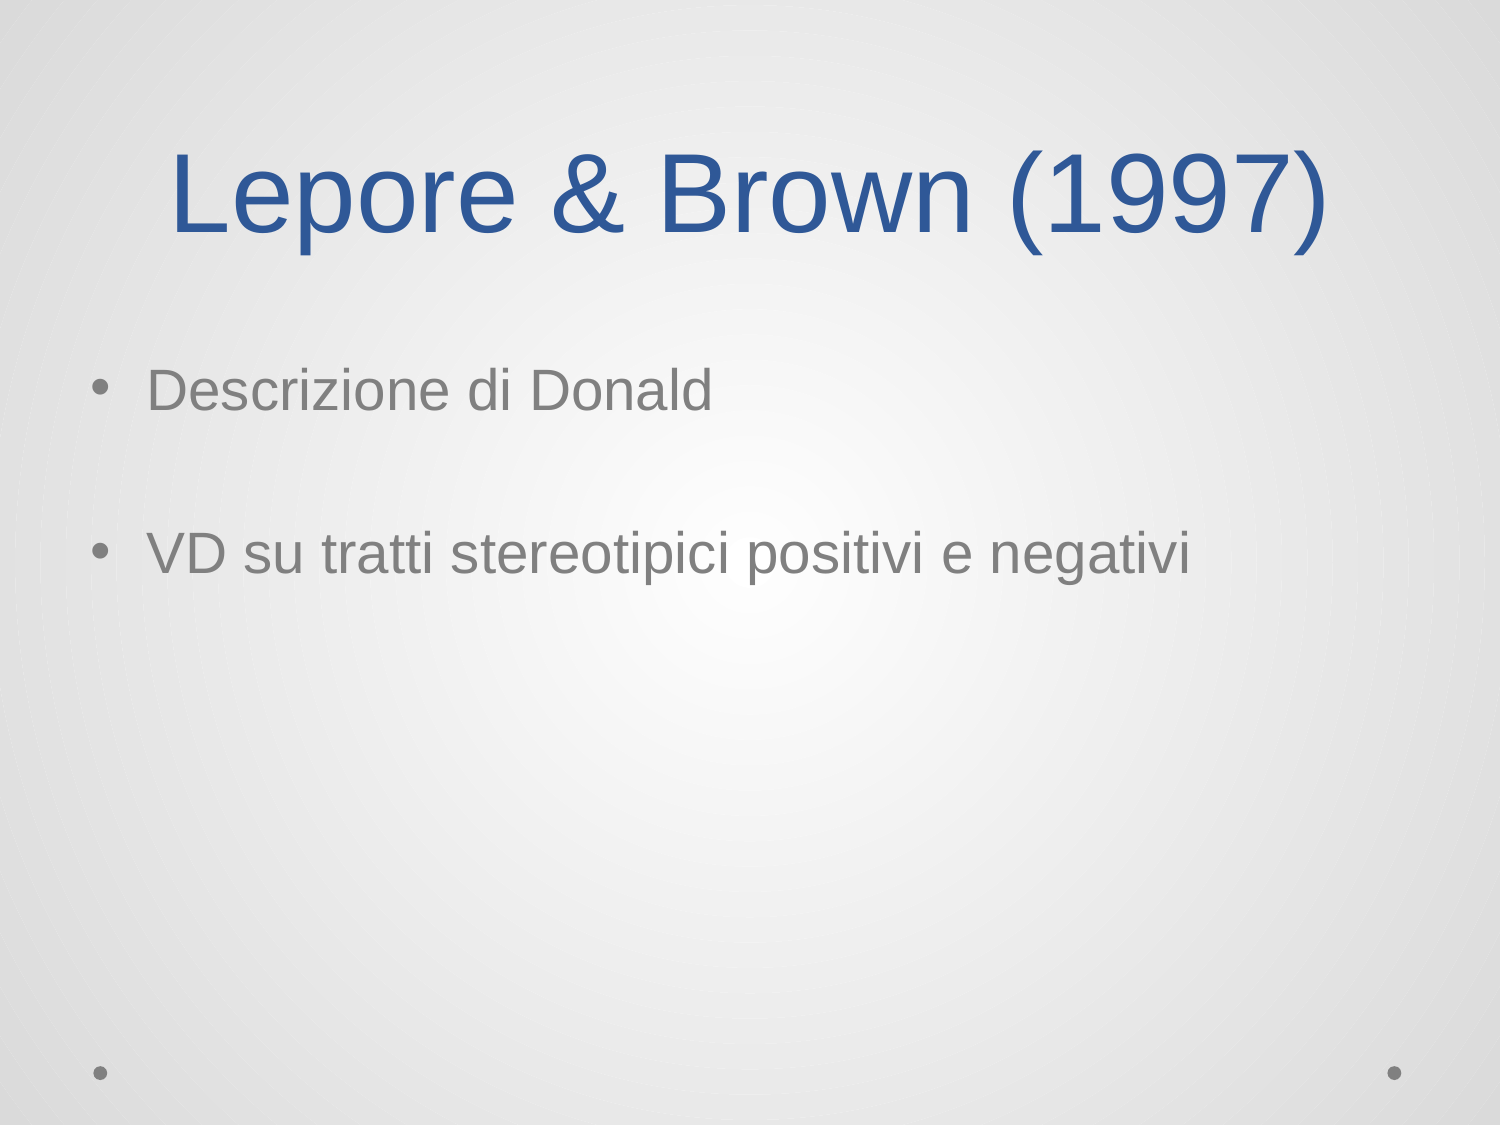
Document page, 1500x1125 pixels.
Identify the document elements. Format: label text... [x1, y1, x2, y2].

title Lepore & Brown (1997) [75, 0, 1425, 262]
list Descrizione di Donald VD su tratti stereotipici positivi e negativi [75, 262, 1425, 1005]
